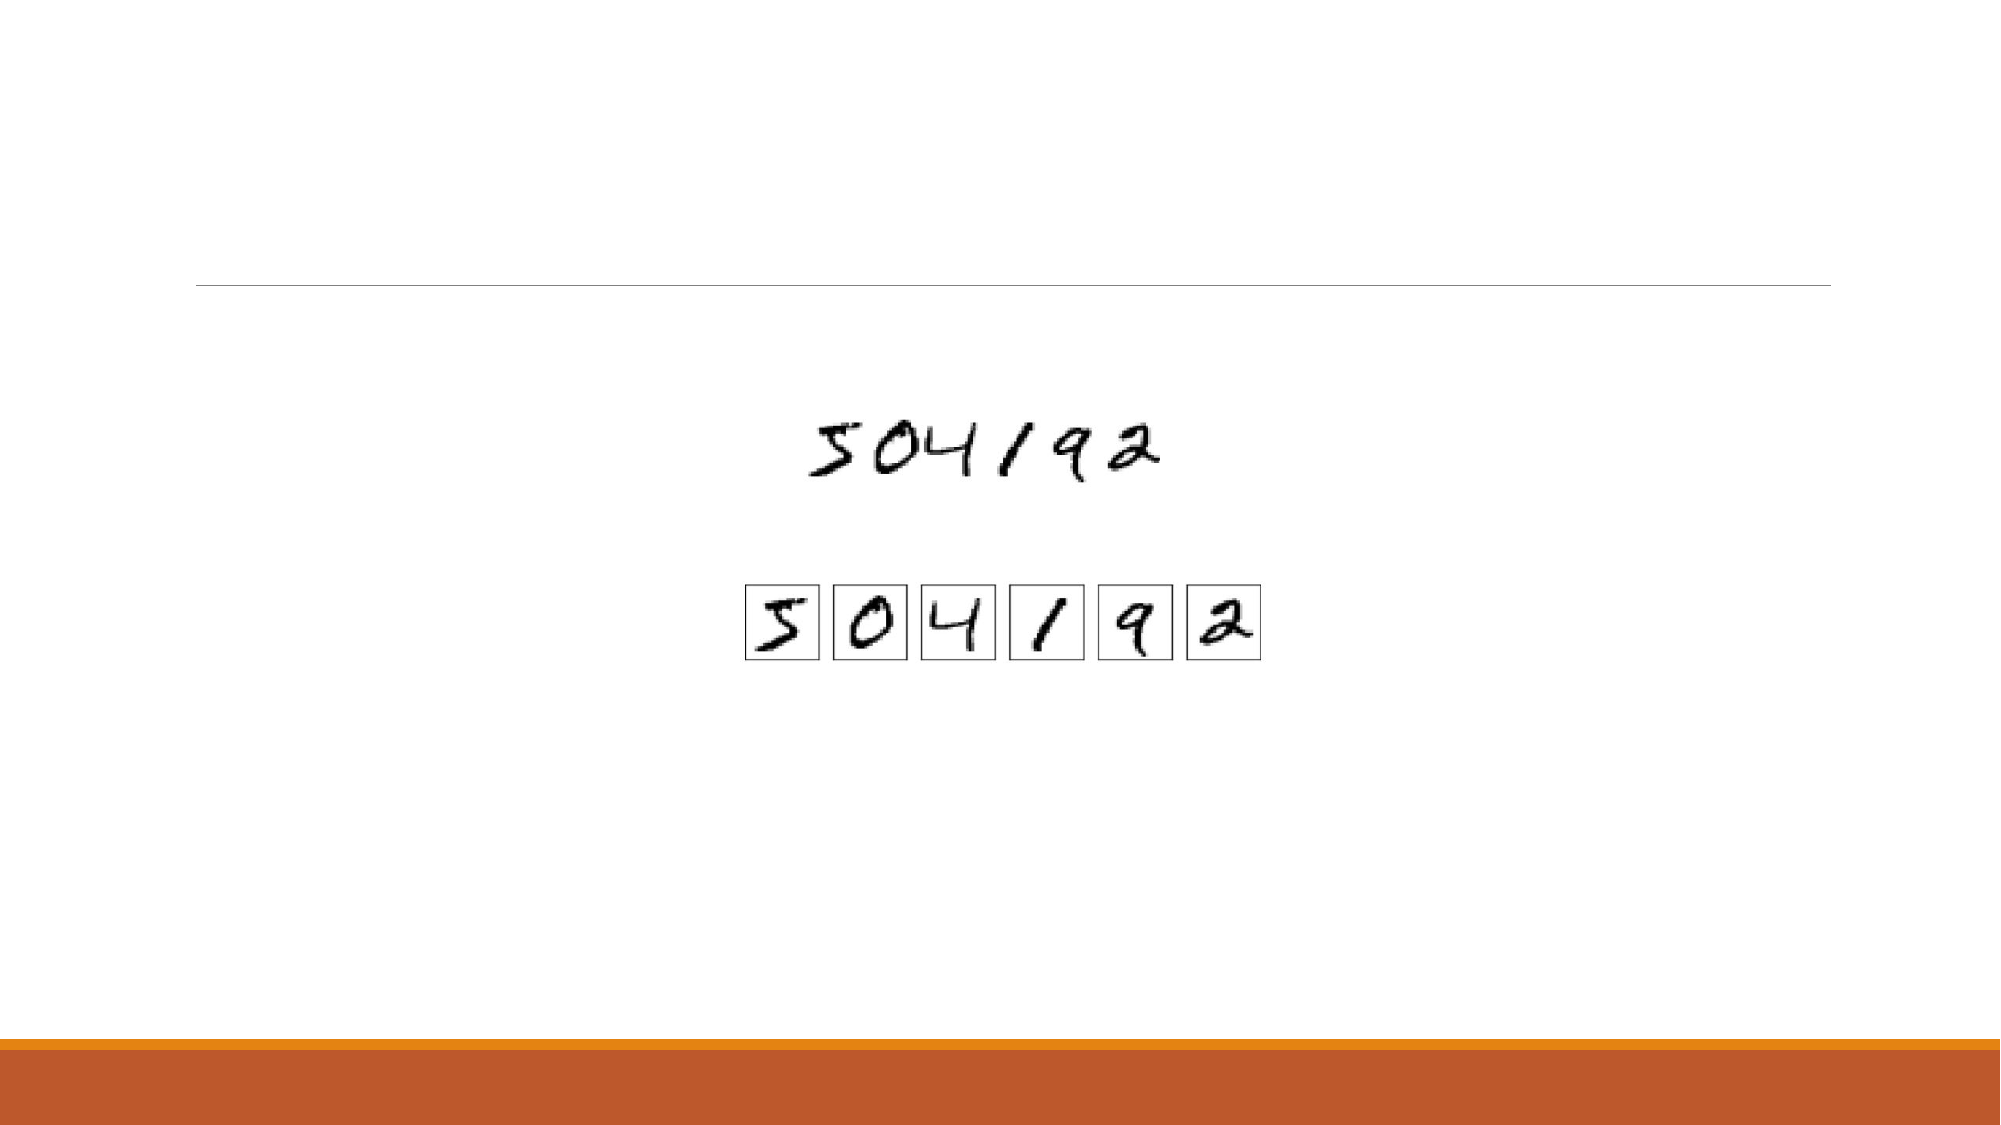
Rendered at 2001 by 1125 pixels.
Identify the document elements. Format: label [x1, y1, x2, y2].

picture [720, 561, 1279, 686]
picture [765, 393, 1192, 510]
